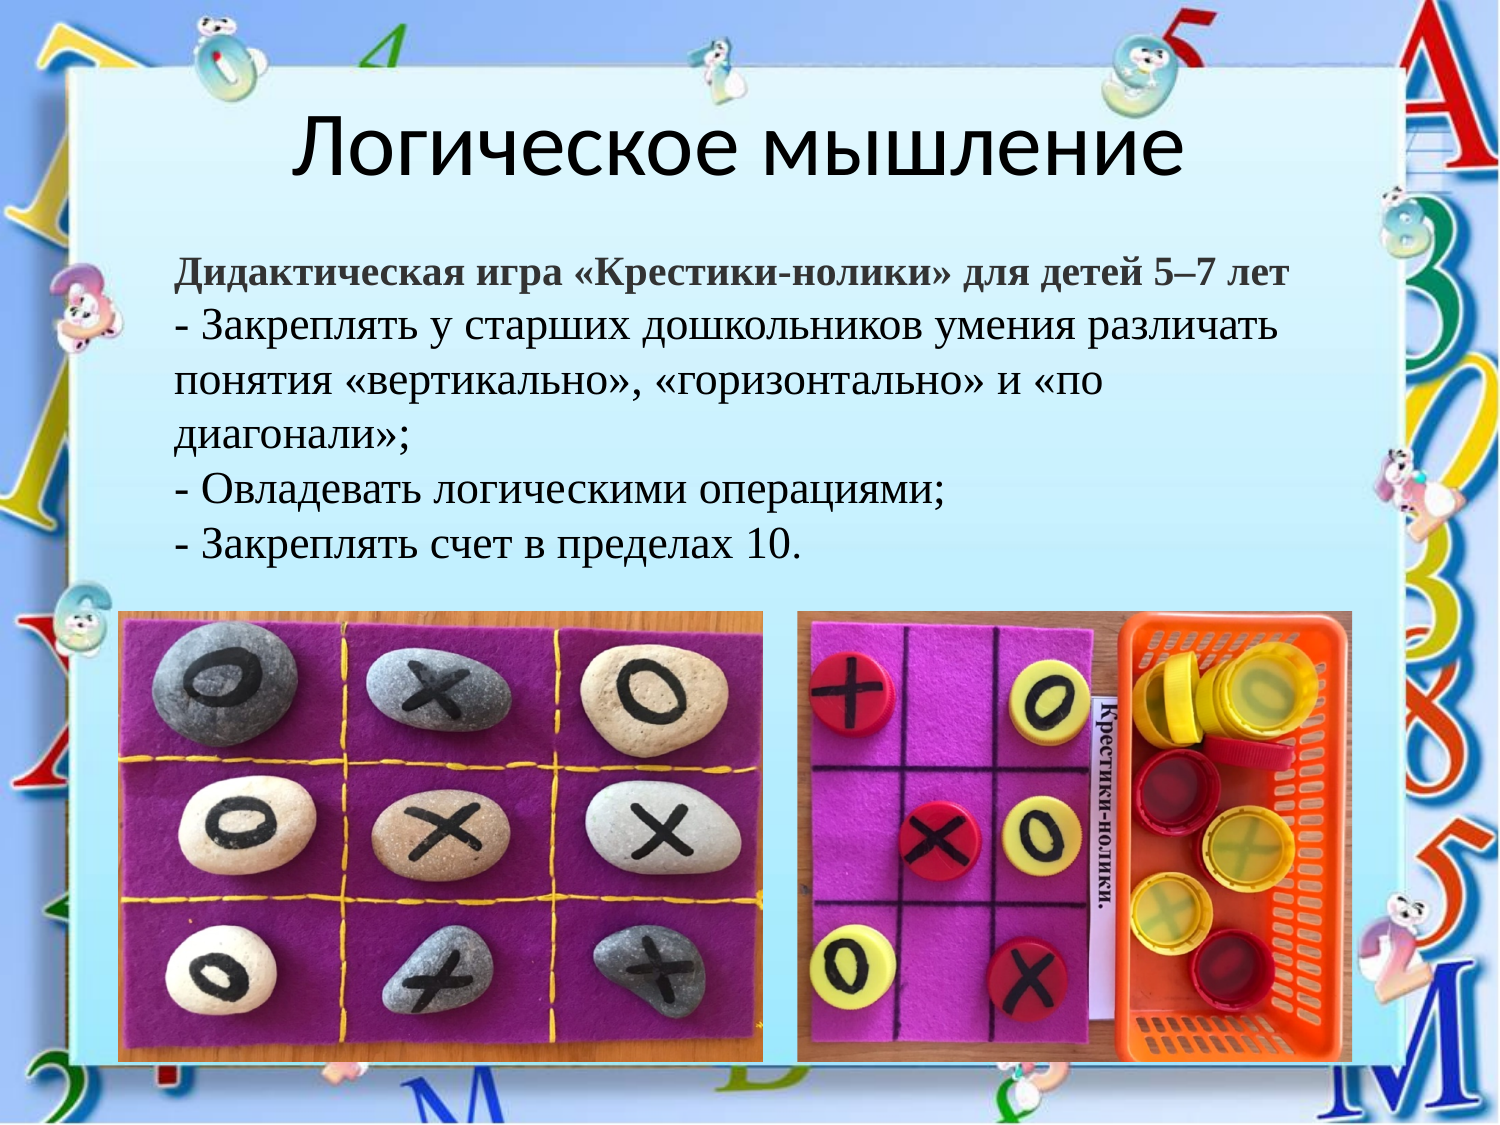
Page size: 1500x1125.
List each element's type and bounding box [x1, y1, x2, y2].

picture [796, 611, 1353, 1062]
picture [215, 513, 666, 1125]
list [0, 0, 1500, 1125]
